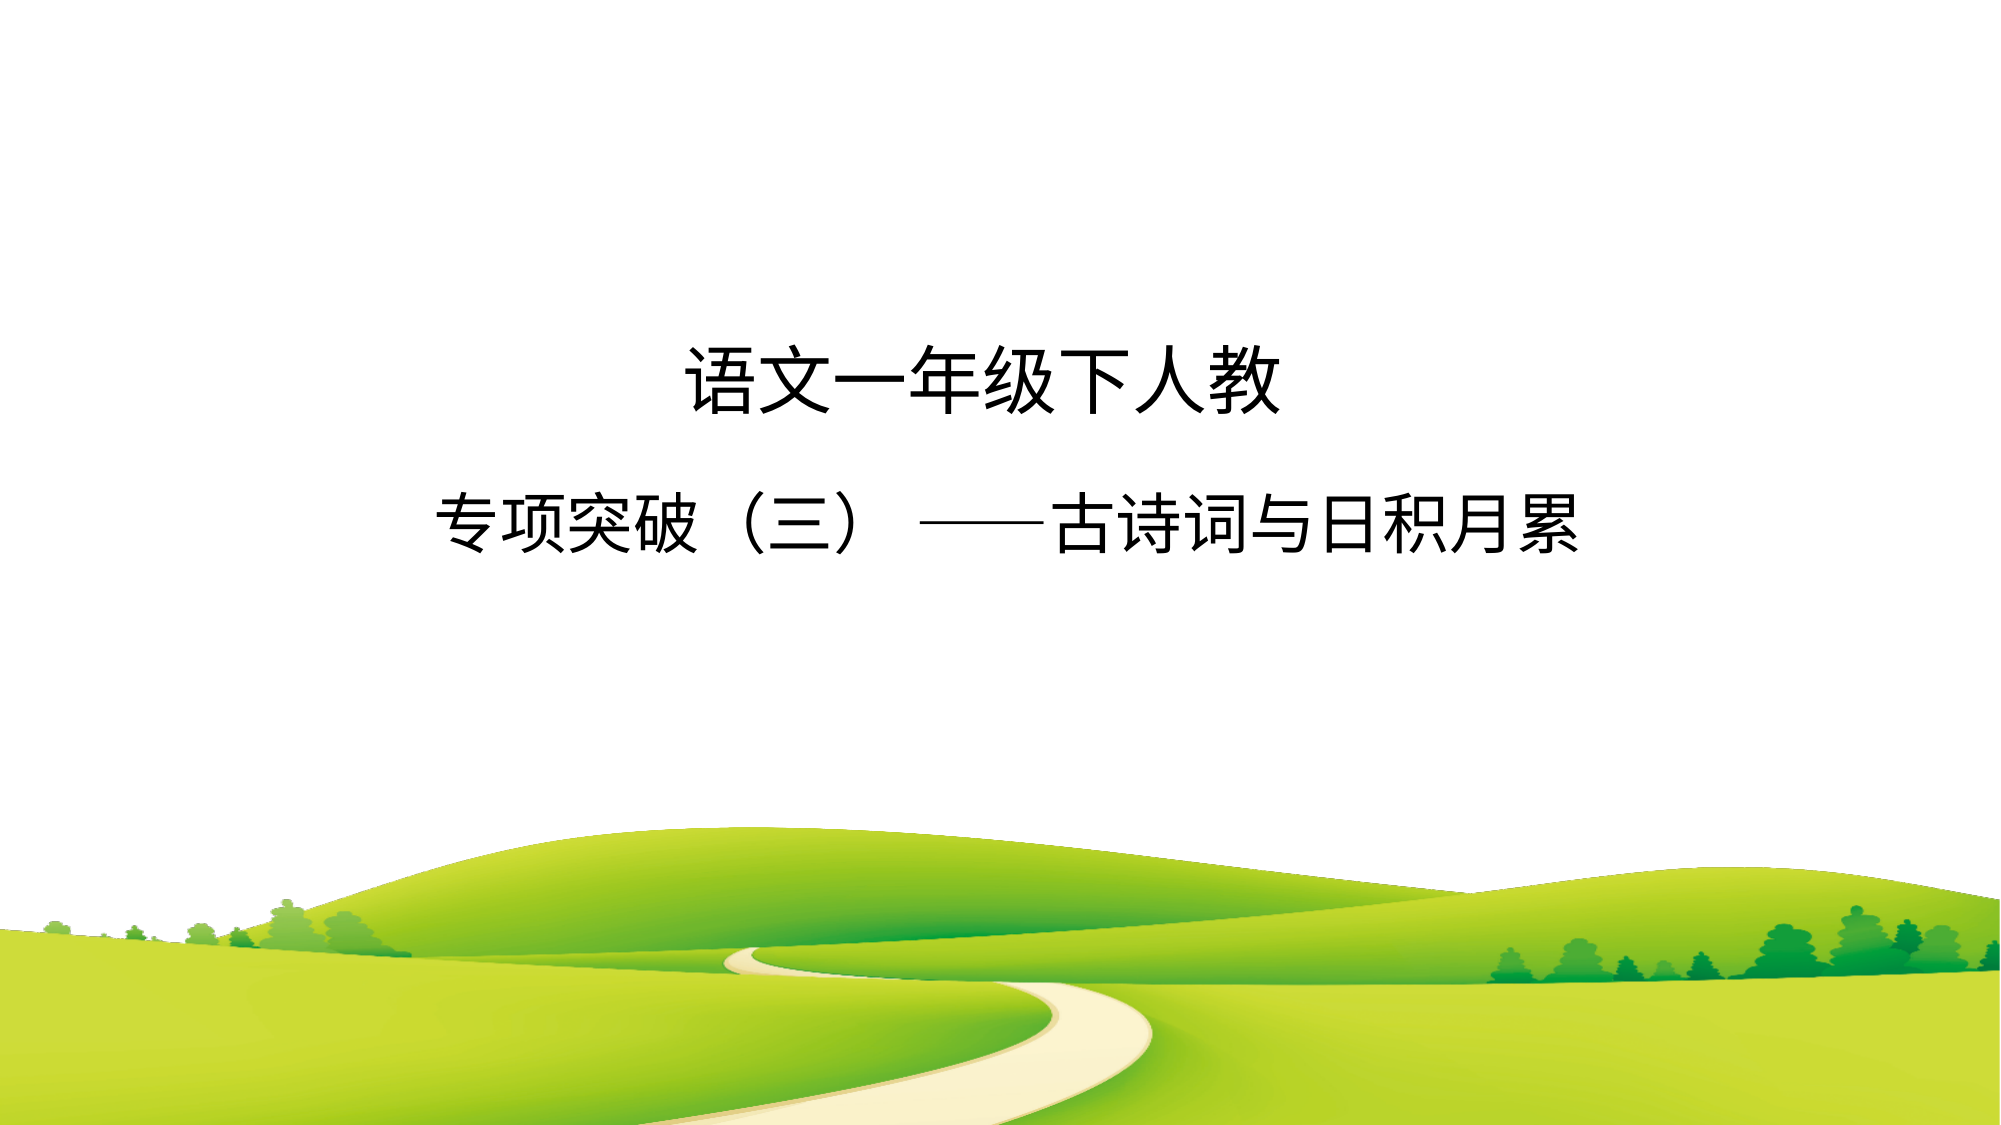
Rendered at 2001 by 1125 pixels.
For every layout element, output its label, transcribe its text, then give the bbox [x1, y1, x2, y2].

picture [0, 822, 2000, 1125]
text_box 语文一年级下人教 [491, 326, 1473, 431]
text_box 专项突破（三） ——古诗词与日积月累 [386, 474, 1631, 569]
